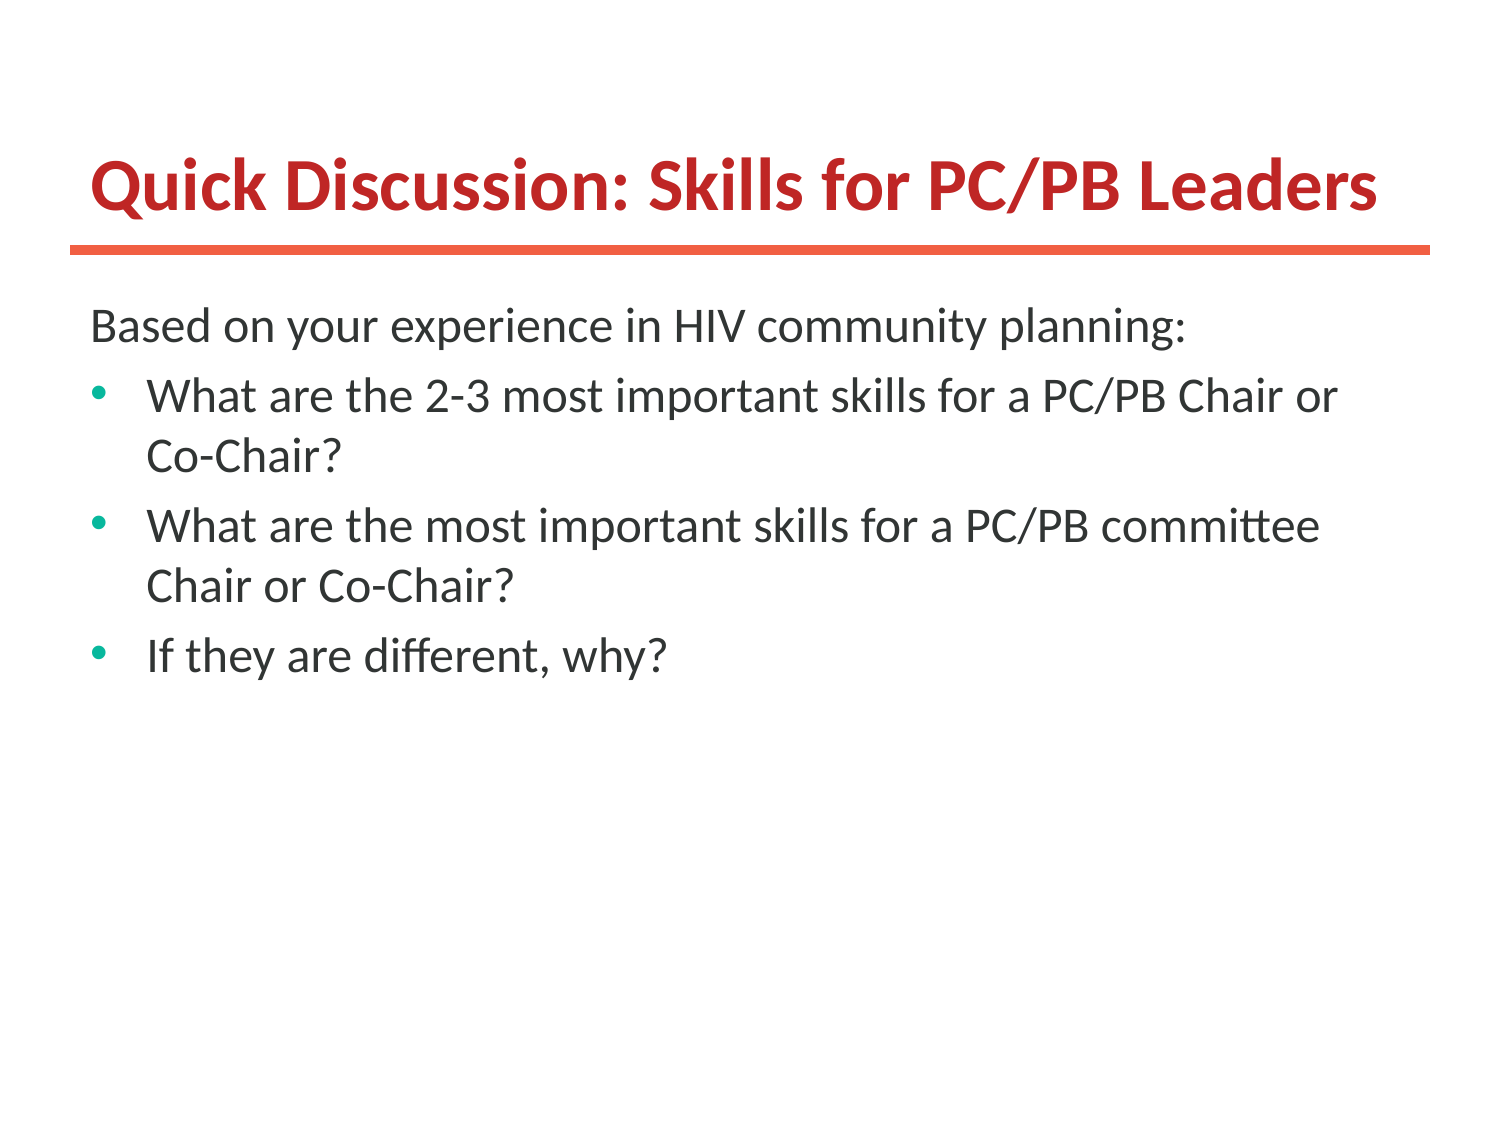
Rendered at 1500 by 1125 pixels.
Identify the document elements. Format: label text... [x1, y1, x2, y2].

title Quick Discussion: Skills for PC/PB Leaders [75, 45, 1425, 233]
list Based on your experience in HIV community planning: What are the 2-3 most important skills for a PC/PB Chair or Co-Chair? What are the most important skills for a PC/PB committee Chair or Co-Chair? If they are different, why? [75, 284, 1425, 1005]
